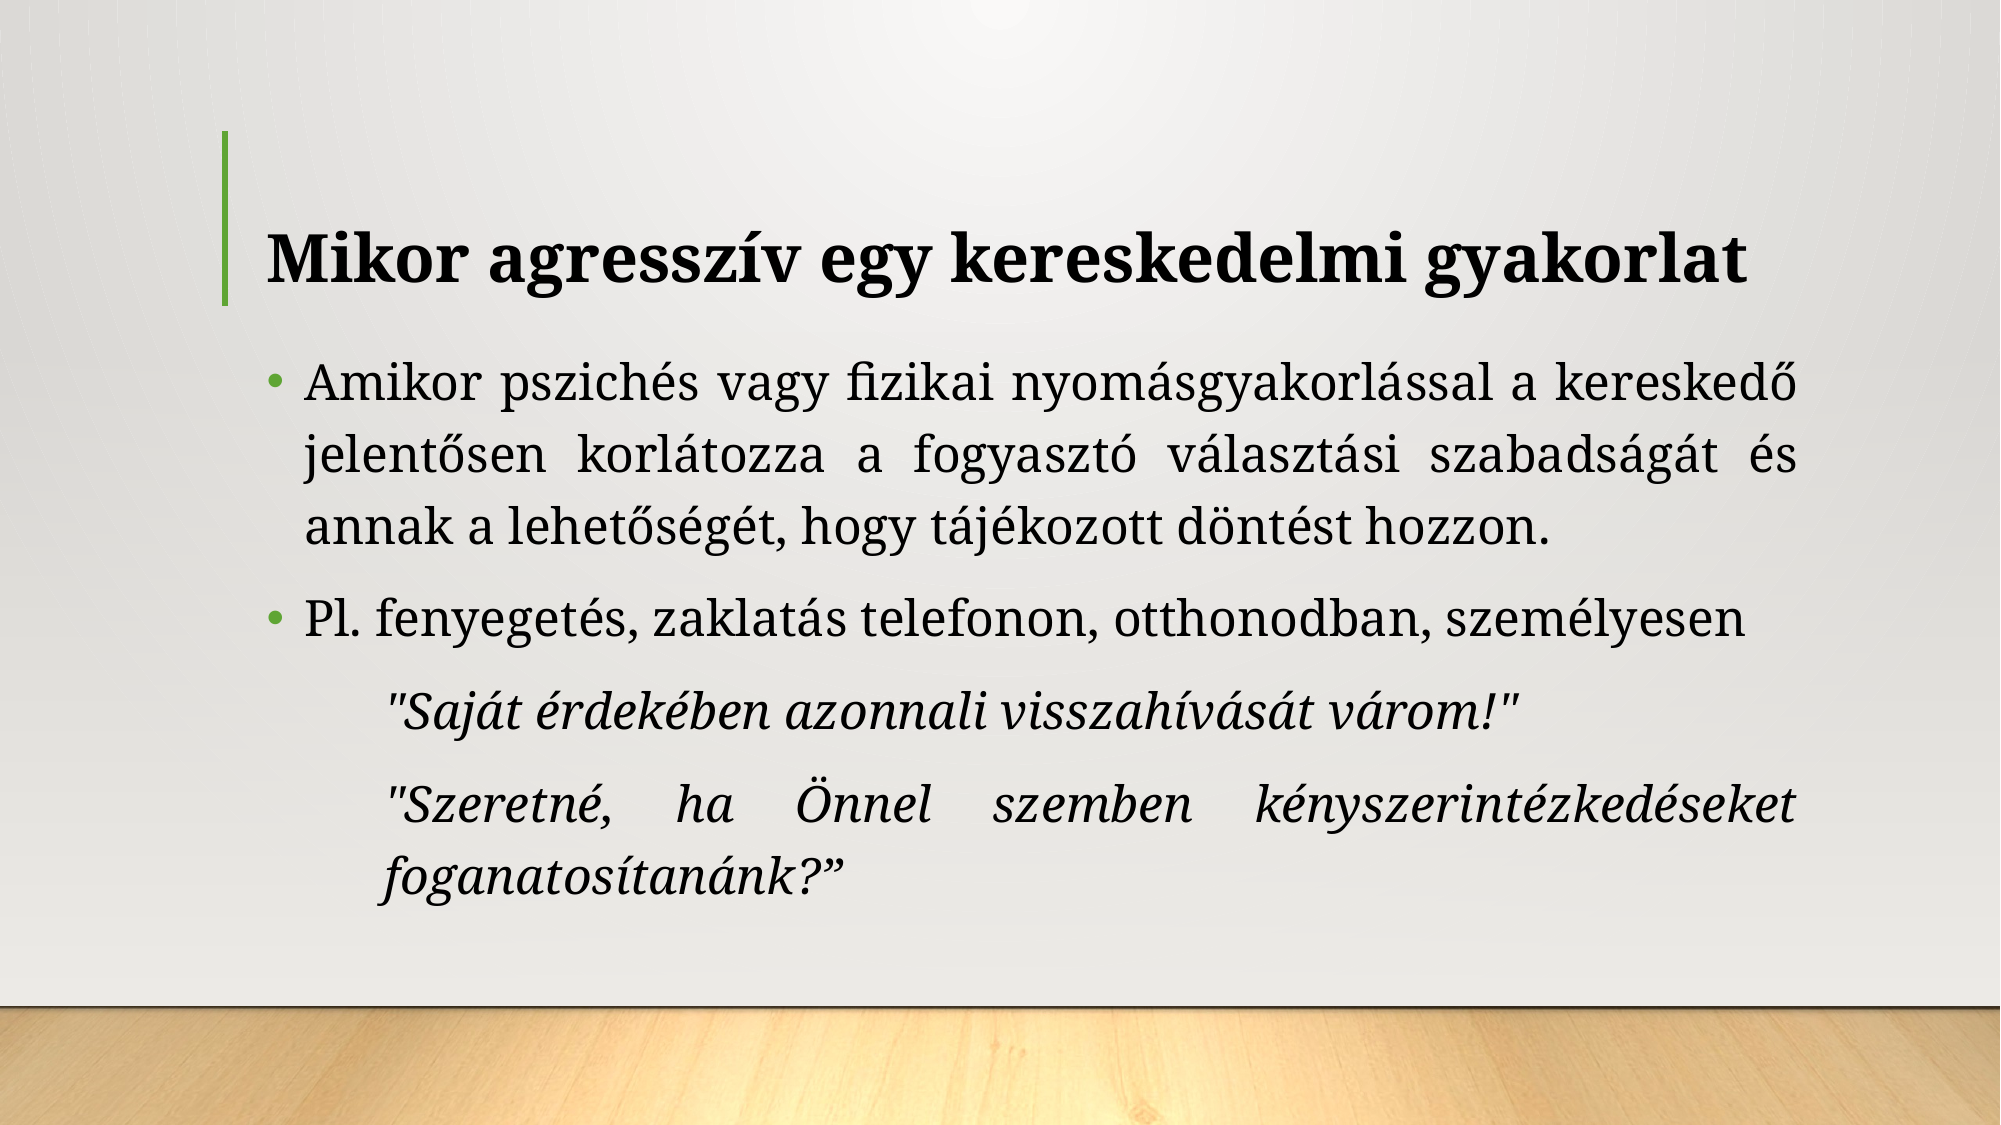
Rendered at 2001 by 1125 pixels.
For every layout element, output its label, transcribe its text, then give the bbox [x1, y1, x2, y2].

list Amikor pszichés vagy fizikai nyomásgyakorlással a kereskedő jelentősen korlátozza a fogyasztó választási szabadságát és annak a lehetőségét, hogy tájékozott döntést hozzon. Pl. fenyegetés, zaklatás telefonon, otthonodban, személyesen "Saját érdekében azonnali visszahívását várom!" "Szeretné, ha Önnel szemben kényszerintézkedéseket foganatosítanánk?” [251, 330, 1814, 988]
picture [0, 1006, 2000, 1125]
title Mikor agresszív egy kereskedelmi gyakorlat [251, 131, 1814, 305]
